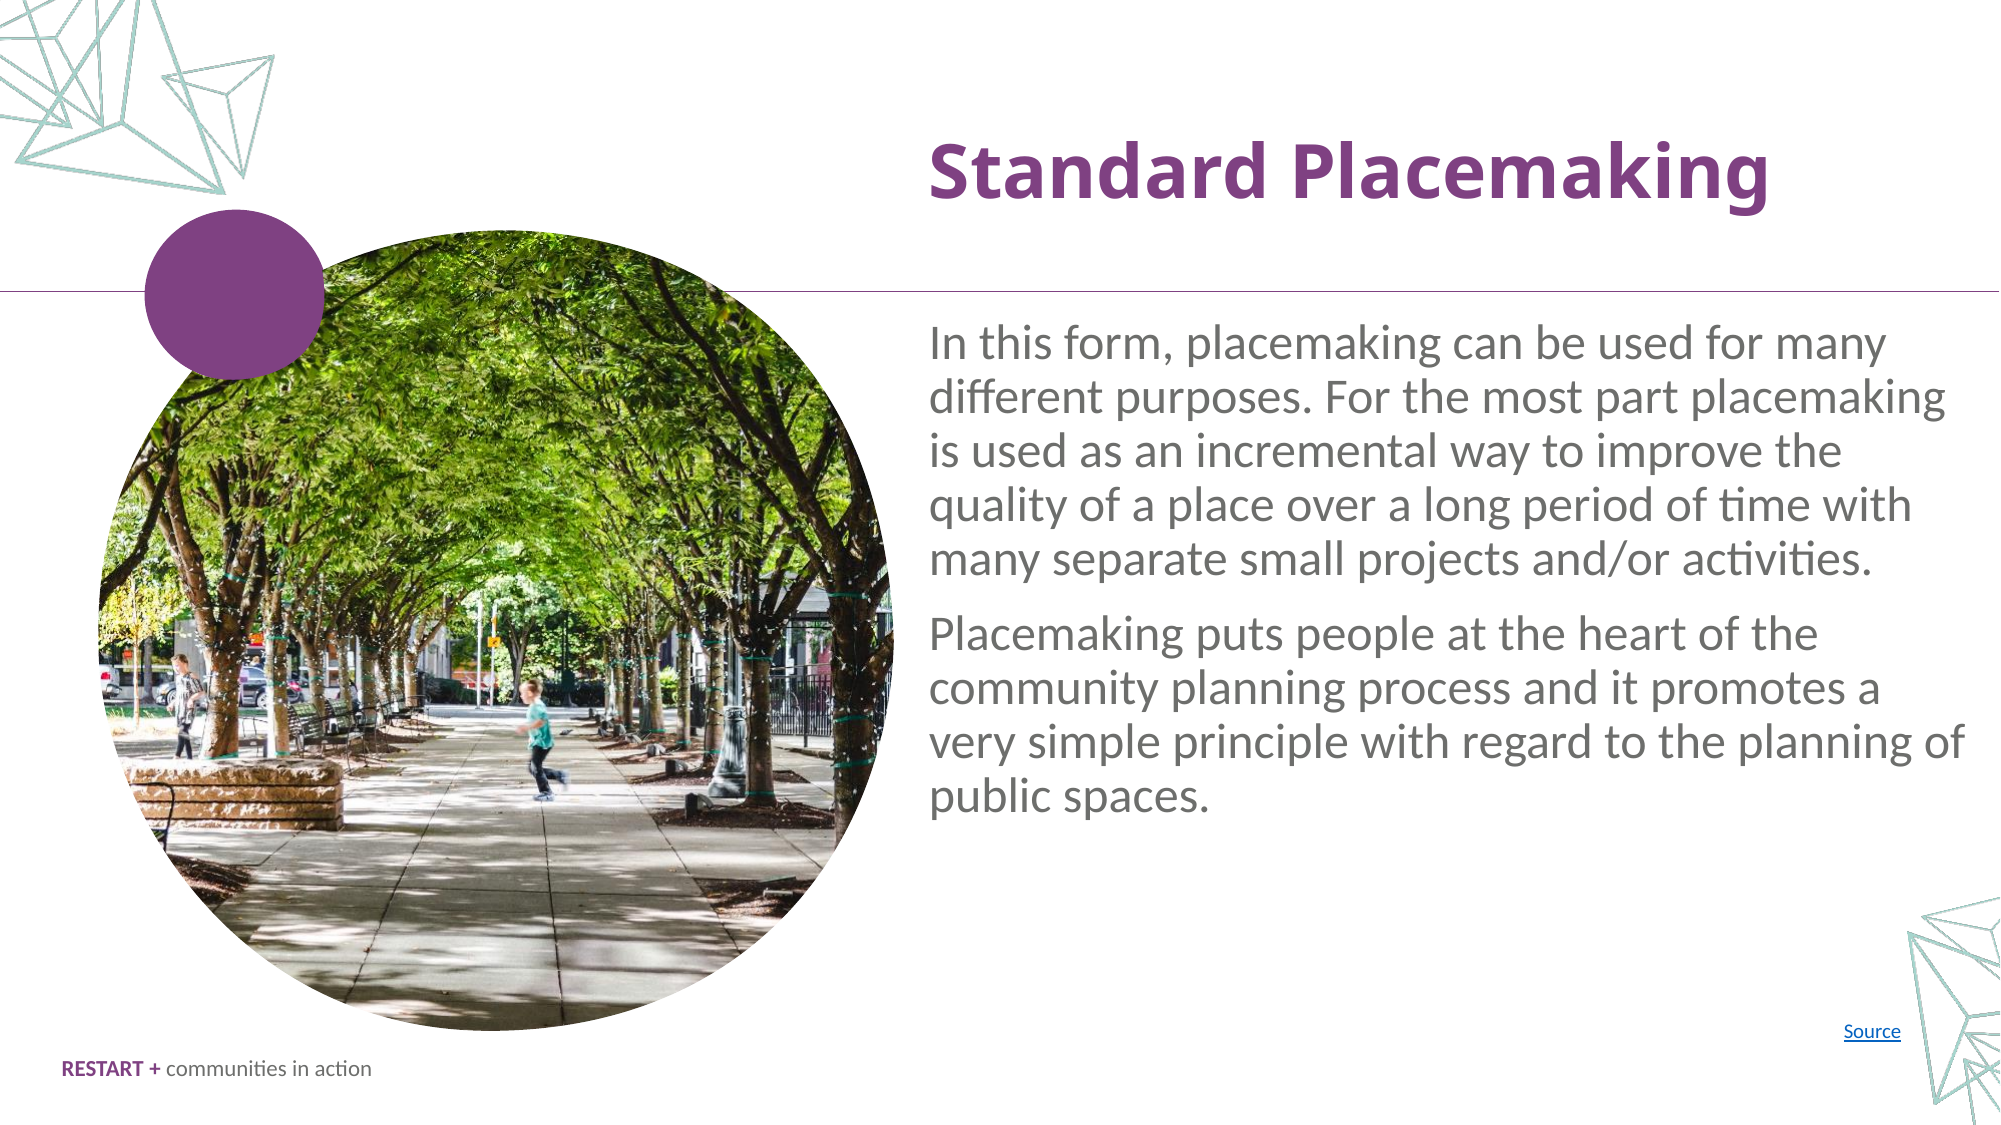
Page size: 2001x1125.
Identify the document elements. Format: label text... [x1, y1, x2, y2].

list In this form, placemaking can be used for many different purposes. For the most part placemaking is used as an incremental way to improve the quality of a place over a long period of time with many separate small projects and/or activities. Placemaking puts people at the heart of the community planning process and it promotes a very simple principle with regard to the planning of public spaces. [913, 309, 1983, 905]
text_box Source [1829, 1010, 2000, 1051]
picture [0, 0, 296, 194]
list Standard Placemaking [913, 125, 1830, 267]
picture [1907, 872, 2001, 1125]
picture [98, 230, 894, 1031]
